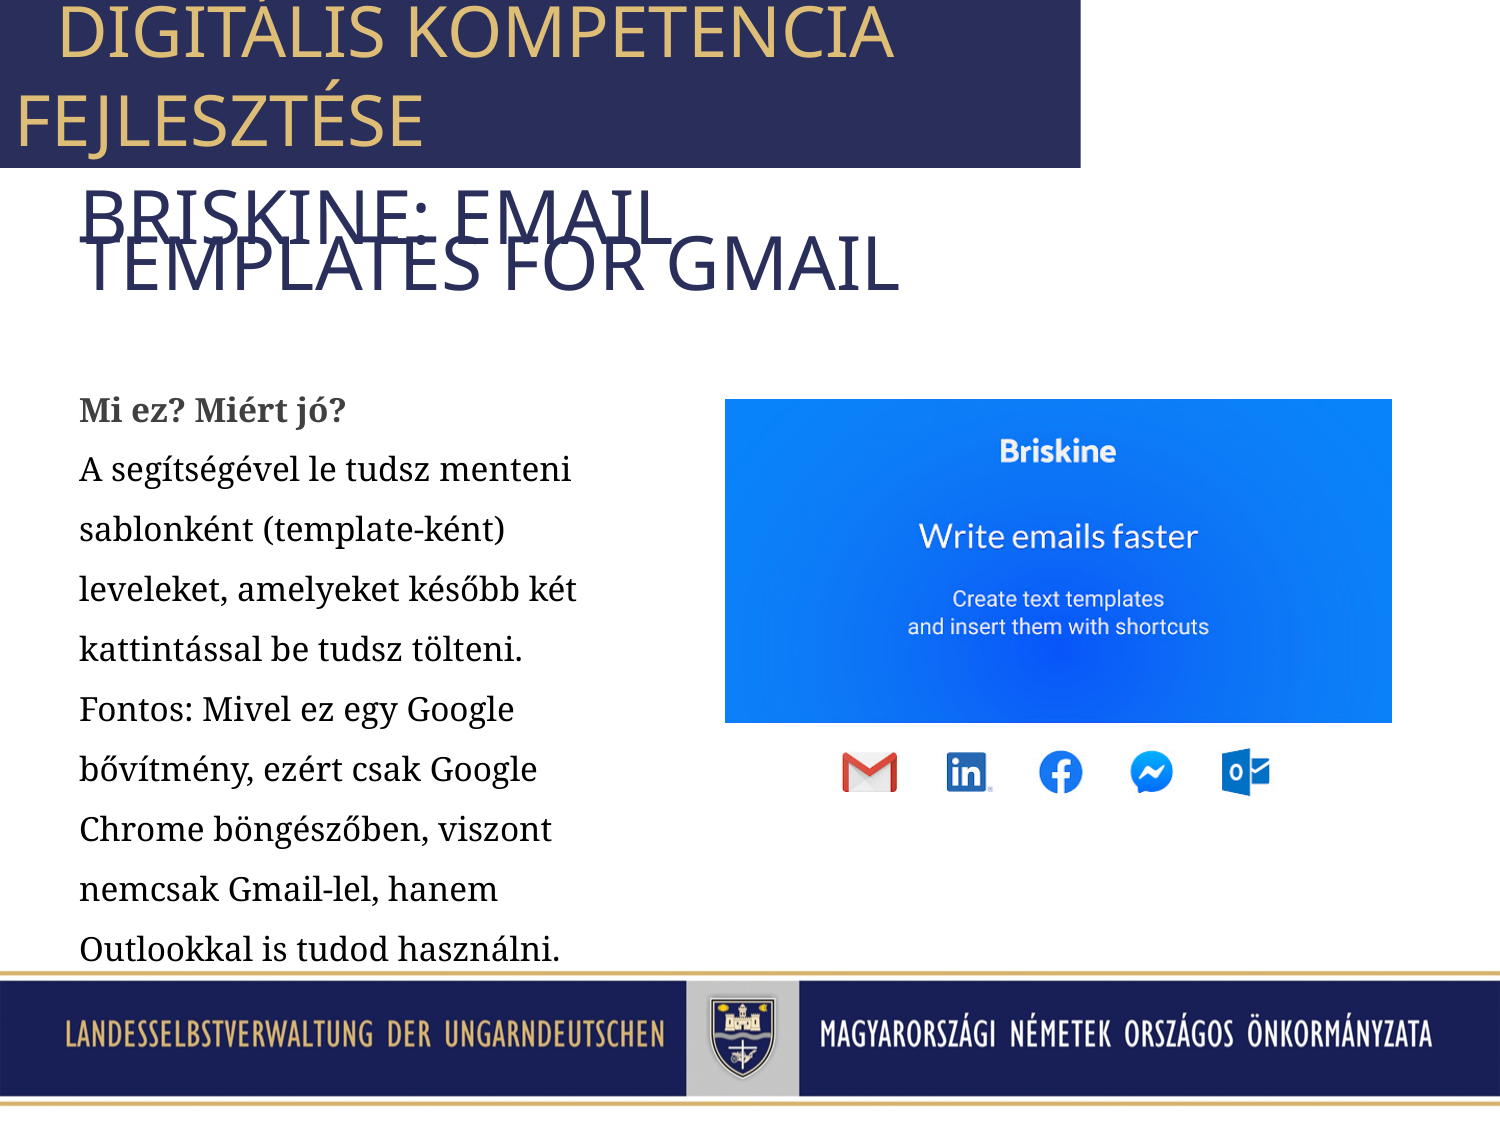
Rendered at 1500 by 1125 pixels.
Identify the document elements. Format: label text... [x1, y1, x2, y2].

text_box BRISKINE: EMAIL TEMPLATES FOR GMAIL [79, 212, 987, 306]
picture [0, 962, 1500, 1125]
text_box Mi ez? Miért jó? A segítségével le tudsz menteni sablonként (template-ként) leveleket, amelyeket később két kattintással be tudsz tölteni. Fontos: Mivel ez egy Google bővítmény, ezért csak Google Chrome böngészőben, viszont nemcsak Gmail-lel, hanem Outlookkal is tudod használni. [79, 368, 632, 961]
text_box DIGITÁLIS KOMPETENCIA FEJLESZTÉSE [0, 0, 1081, 168]
picture [724, 399, 1392, 817]
